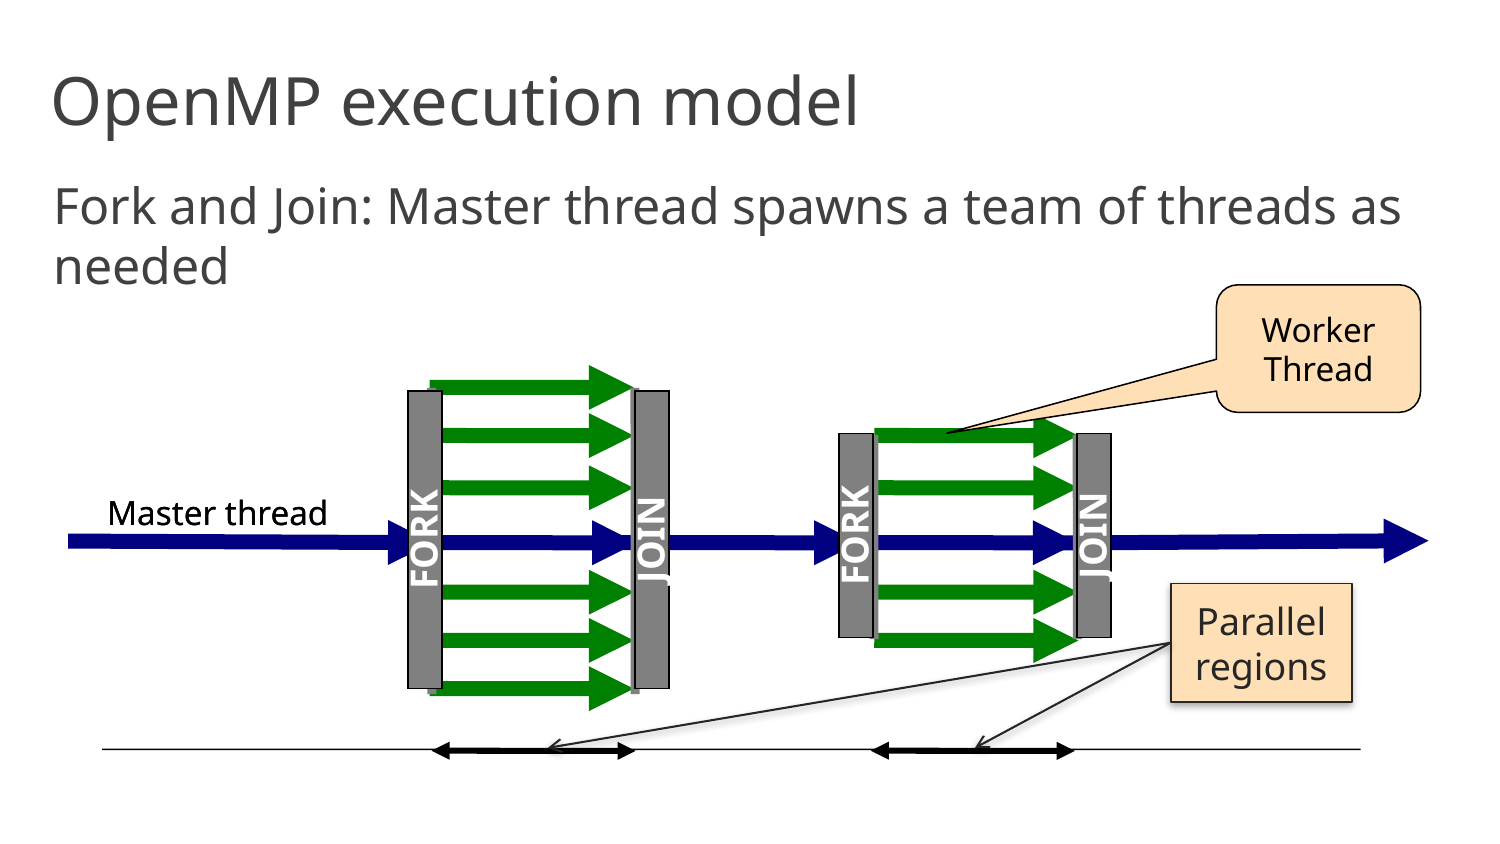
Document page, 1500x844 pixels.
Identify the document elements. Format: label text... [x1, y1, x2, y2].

text_box [431, 750, 543, 757]
title OpenMP execution model [35, 24, 1485, 181]
text_box [443, 429, 634, 442]
text_box [1065, 536, 1077, 542]
text_box JOIN [634, 390, 669, 641]
text_box [874, 481, 1077, 495]
text_box [443, 536, 634, 550]
text_box [443, 586, 634, 599]
text_box [874, 586, 1077, 599]
text_box [432, 381, 634, 394]
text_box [974, 642, 1171, 749]
text_box Master thread [95, 490, 341, 539]
text_box [443, 634, 634, 641]
text_box FORK [838, 433, 873, 638]
text_box [1065, 543, 1077, 550]
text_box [547, 642, 973, 749]
text_box [1112, 534, 1429, 547]
text_box Parallel regions [1170, 583, 1353, 703]
text_box [874, 429, 1077, 442]
text_box [1065, 634, 1077, 640]
text_box Worker Thread [946, 284, 1421, 434]
list Fork and Join: Master thread spawns a team of threads as needed [38, 166, 1467, 657]
text_box [443, 481, 634, 495]
text_box FORK [408, 390, 443, 689]
text_box JOIN [1077, 433, 1112, 638]
text_box [434, 744, 444, 749]
